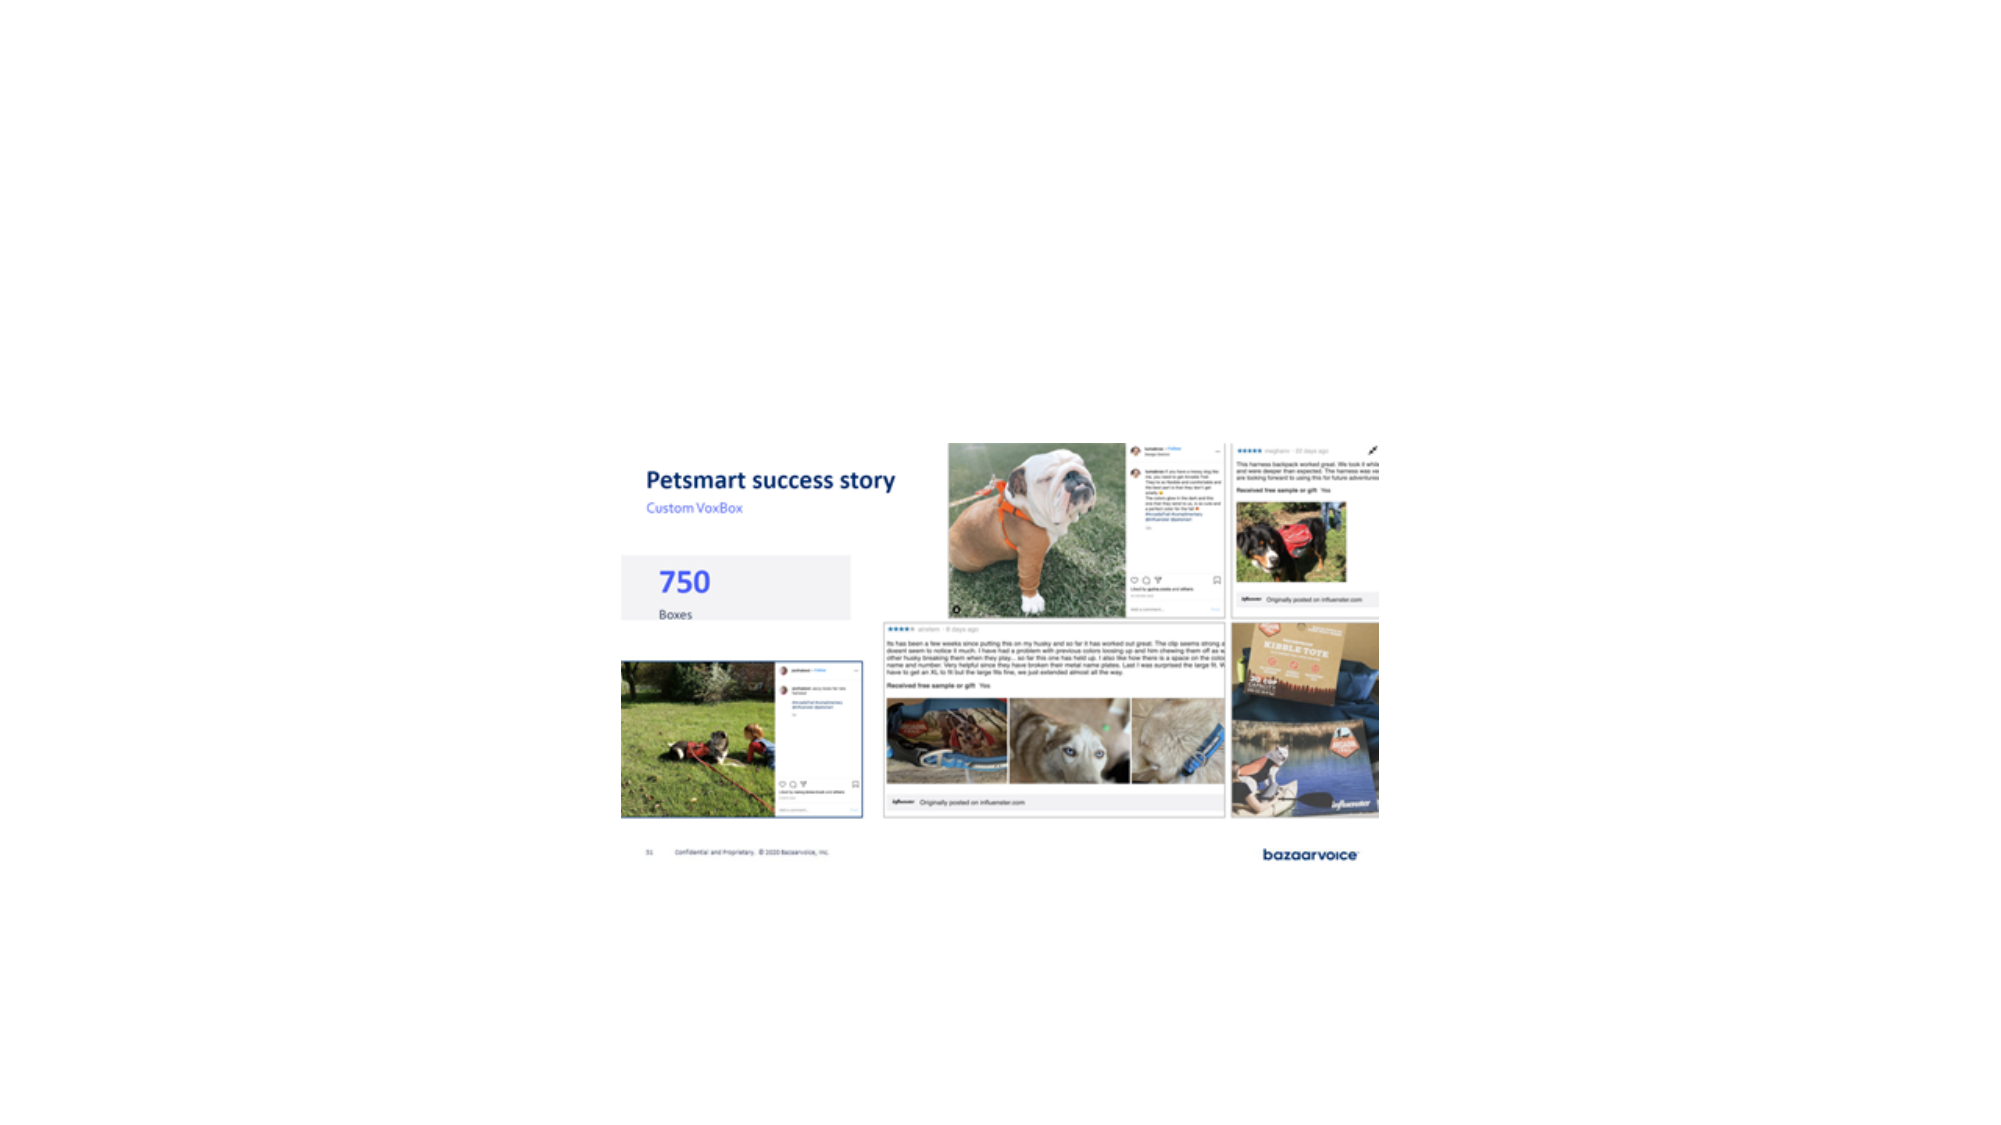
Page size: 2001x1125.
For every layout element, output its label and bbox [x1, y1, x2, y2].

list [620, 443, 1379, 869]
